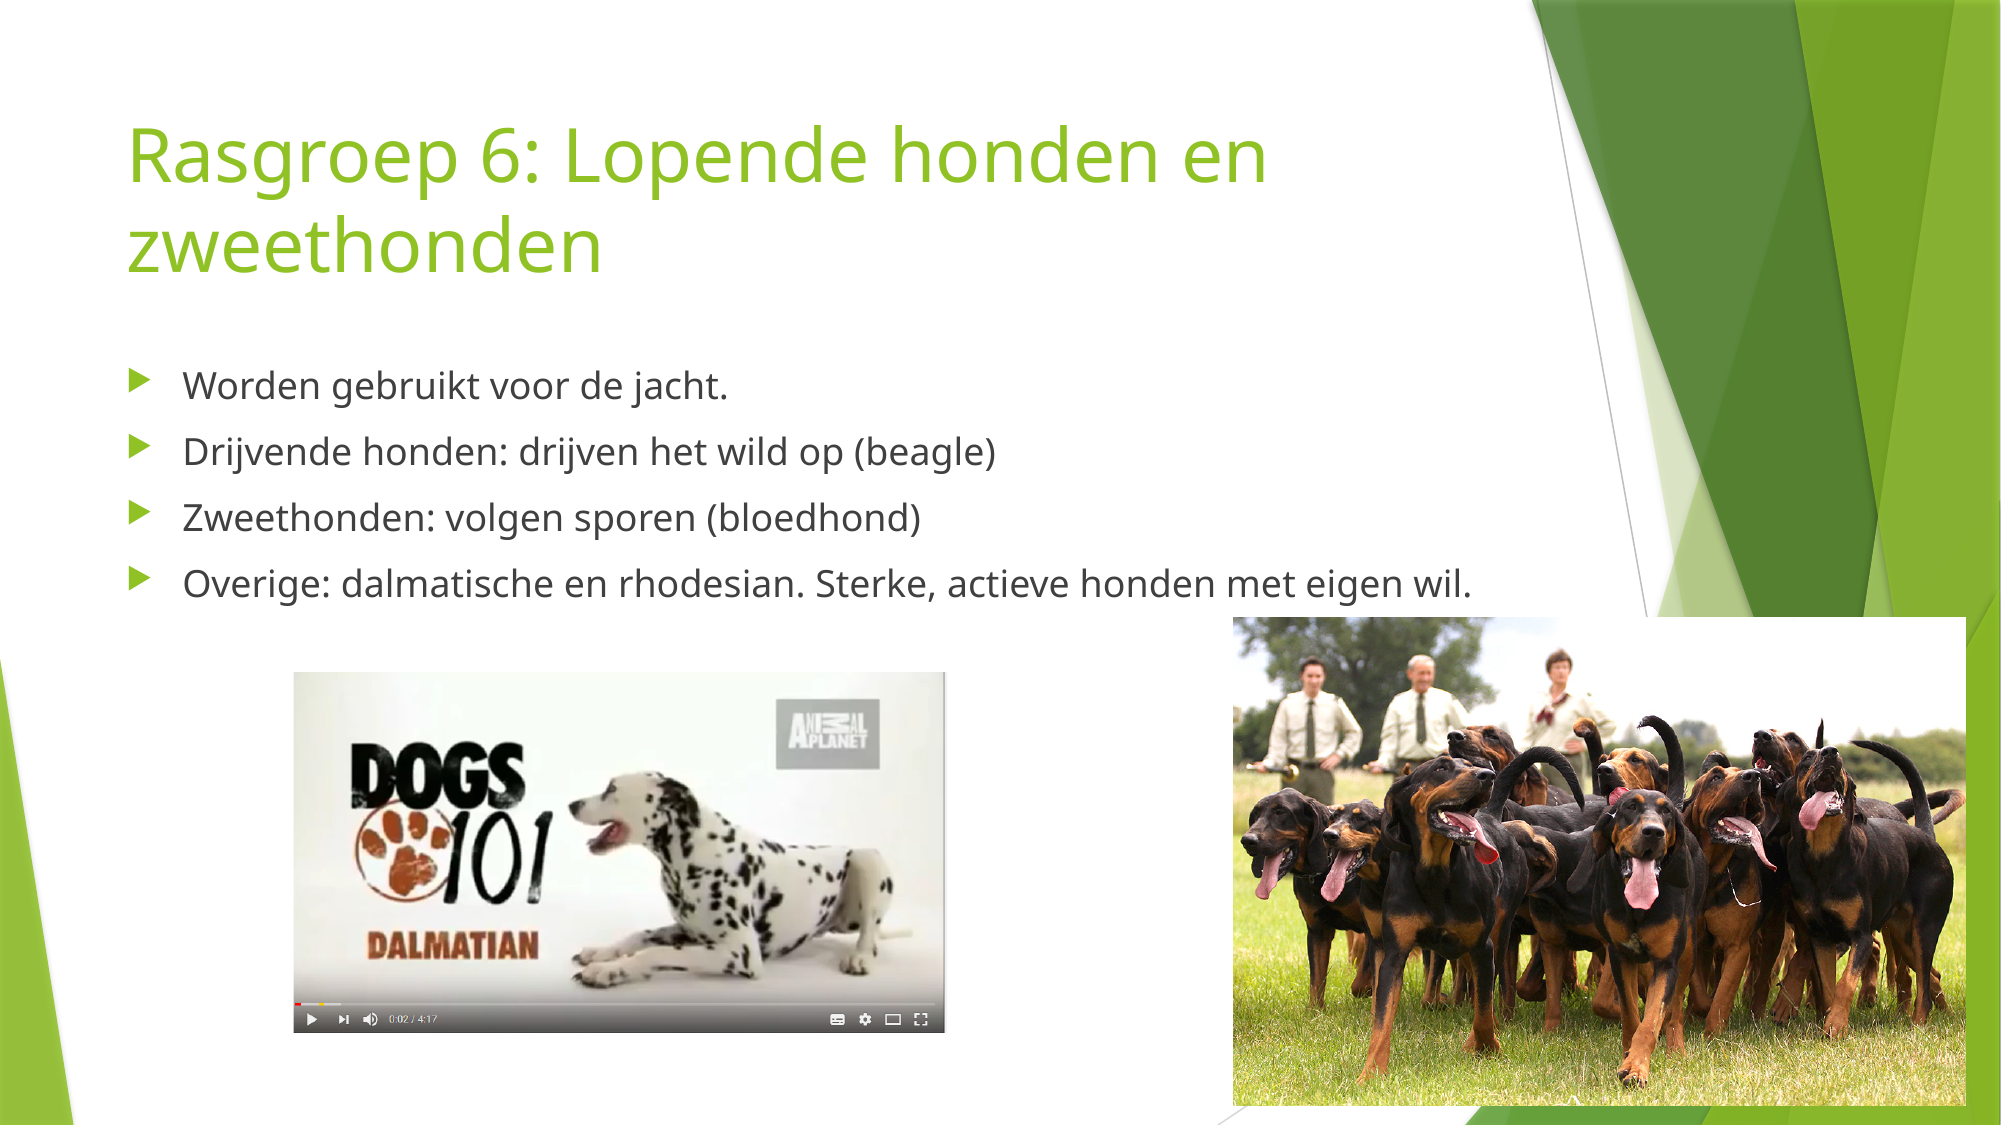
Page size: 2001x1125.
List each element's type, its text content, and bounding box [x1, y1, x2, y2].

title Rasgroep 6: Lopende honden en zweethonden [111, 99, 1693, 317]
list Worden gebruikt voor de jacht. Drijvende honden: drijven het wild op (beagle) Zweethonden: volgen sporen (bloedhond) Overige: dalmatische en rhodesian. Sterke, actieve honden met eigen wil. [111, 354, 1522, 992]
picture [1232, 616, 1966, 1107]
picture [293, 672, 948, 1034]
